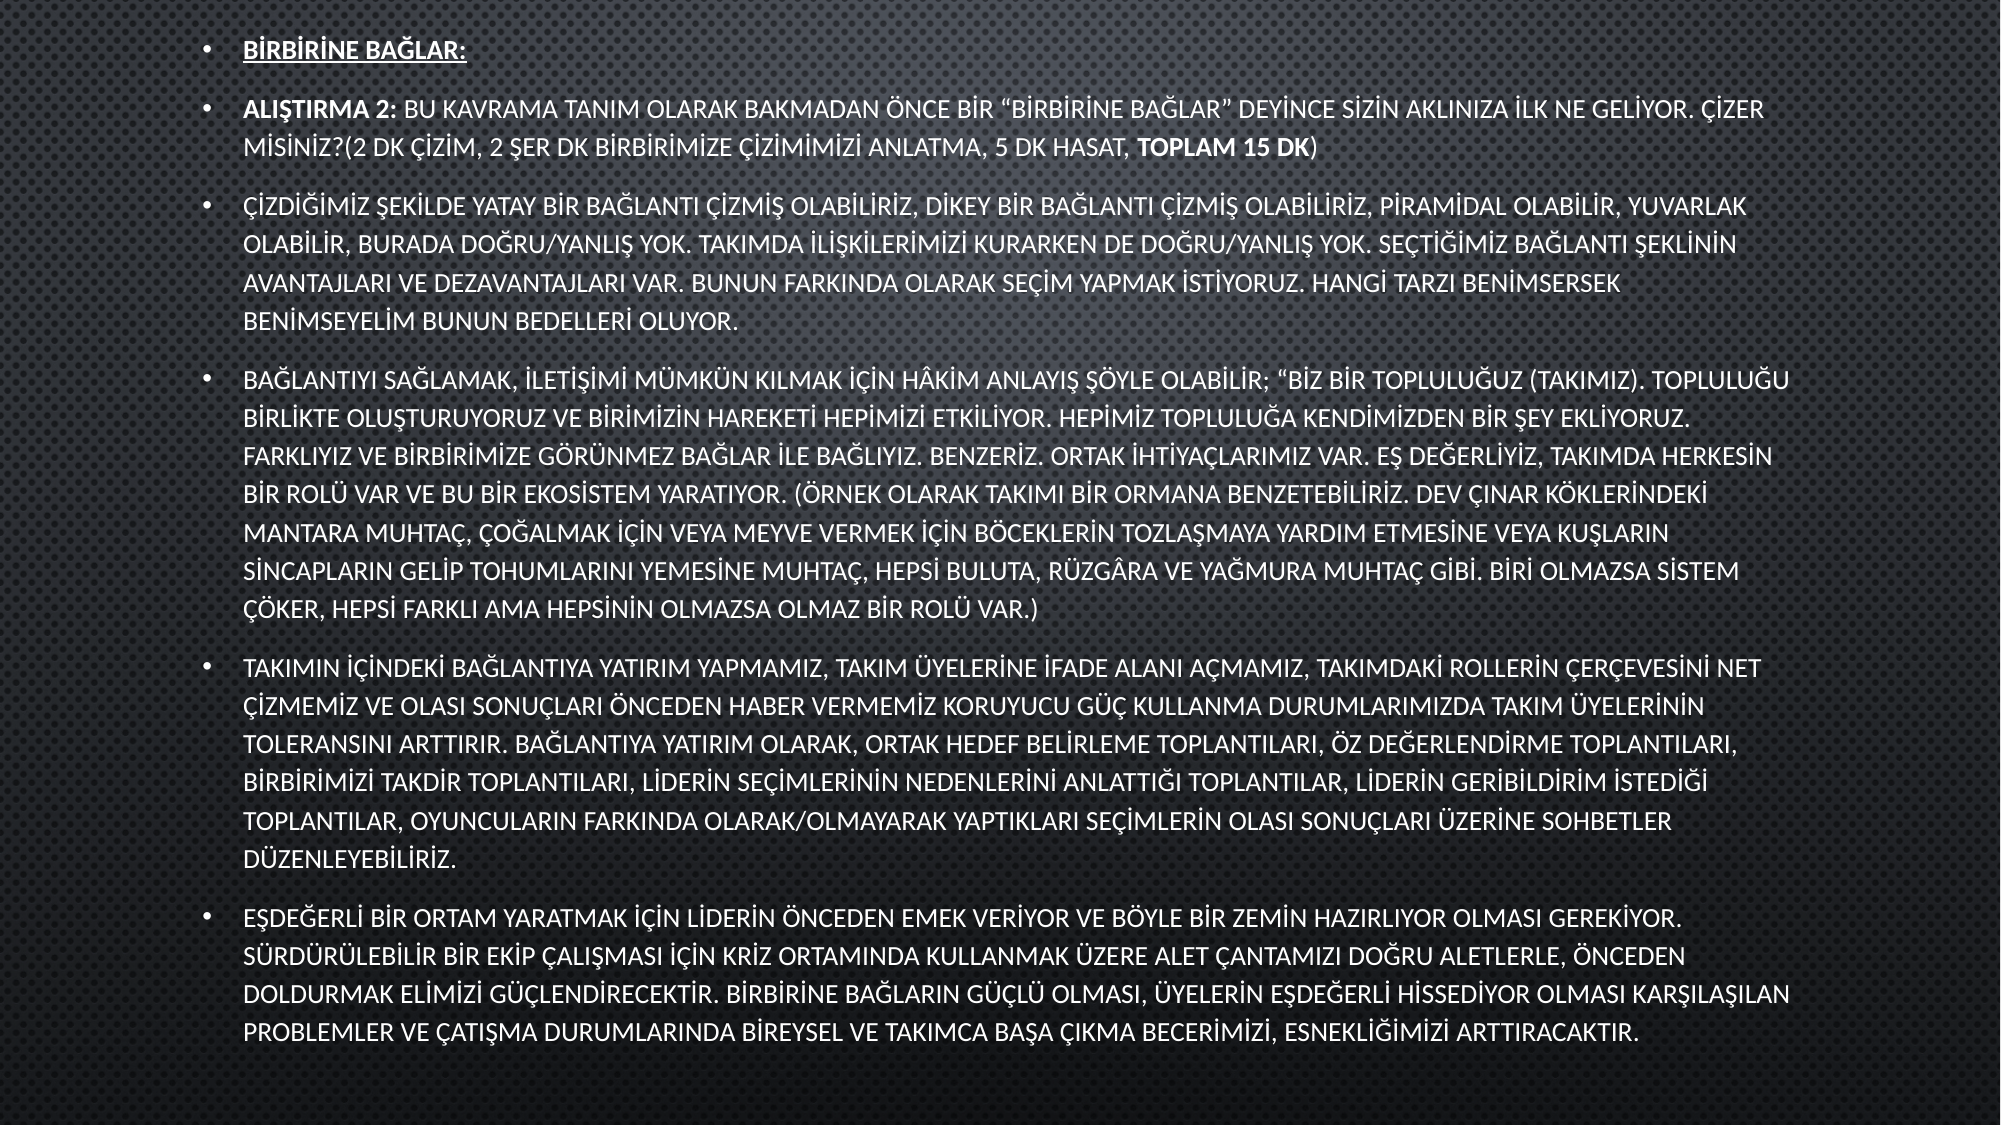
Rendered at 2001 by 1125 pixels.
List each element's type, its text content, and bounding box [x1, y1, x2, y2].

list BİRBİRİNE BAĞLAR: Alıştırma 2: Bu kavrama tanım olarak bakmadan önce bir “birbirine bağlar” deyince sizin aklınıza ilk ne geliyor. Çizer misiniz?(2 dk çizim, 2 şer dk birbirimize çizimimizi anlatma, 5 dk hasat, toplam 15 dk) Çizdiğimiz şekilde yatay bir bağlantı çizmiş olabiliriz, dikey bir bağlantı çizmiş olabiliriz, piramidal olabilir, yuvarlak olabilir, burada doğru/yanlış yok. Takımda ilişkilerimizi kurarken de doğru/yanlış yok. Seçtiğimiz bağlantı şeklinin avantajları ve dezavantajları var. Bunun farkında olarak seçim yapmak istiyoruz. Hangi tarzı benimsersek benimseyelim bunun bedelleri oluyor. Bağlantıyı sağlamak, iletişimi mümkün kılmak için hâkim anlayış şöyle olabilir; “Biz bir topluluğuz (takımız). Topluluğu birlikte oluşturuyoruz ve birimizin hareketi hepimizi etkiliyor. Hepimiz topluluğa kendimizden bir şey ekliyoruz. Farklıyız ve birbirimize görünmez bağlar ile bağlıyız. Benzeriz. Ortak ihtiyaçlarımız var. Eş değerliyiz, takımda herkesin bir rolü var ve bu bir ekosistem yaratıyor. (Örnek olarak takımı bir ormana benzetebiliriz. Dev çınar köklerindeki mantara muhtaç, çoğalmak için veya meyve vermek için böceklerin tozlaşmaya yardım etmesine veya kuşların sincapların gelip tohumlarını yemesine muhtaç, hepsi buluta, rüzgâra ve yağmura muhtaç gibi. Biri olmazsa sistem çöker, hepsi farklı ama hepsinin olmazsa olmaz bir rolü var.) Takımın içindeki bağlantıya yatırım yapmamız, takım üyelerine ifade alanı açmamız, takımdaki rollerin çerçevesini net çizmemiz ve olası sonuçları önceden haber vermemiz koruyucu güç kullanma durumlarımızda takım üyelerinin toleransını arttırır. Bağlantıya yatırım olarak, ortak hedef belirleme toplantıları, öz değerlendirme toplantıları, birbirimizi takdir toplantıları, liderin seçimlerinin nedenlerini anlattığı toplantılar, liderin geribildirim istediği toplantılar, oyuncuların farkında olarak/olmayarak yaptıkları seçimlerin olası sonuçları üzerine sohbetler düzenleyebiliriz. Eşdeğerli bir ortam yaratmak için liderin önceden emek veriyor ve böyle bir zemin hazırlıyor olması gerekiyor. Sürdürülebilir bir ekip çalışması için kriz ortamında kullanmak üzere alet çantamızı doğru aletlerle, önceden doldurmak elimizi güçlendirecektir. Birbirine bağların güçlü olması, üyelerin eşdeğerli hissediyor olması karşılaşılan problemler ve çatışma durumlarında bireysel ve takımca başa çıkma becerimizi, esnekliğimizi arttıracaktır. [187, 19, 1813, 1095]
